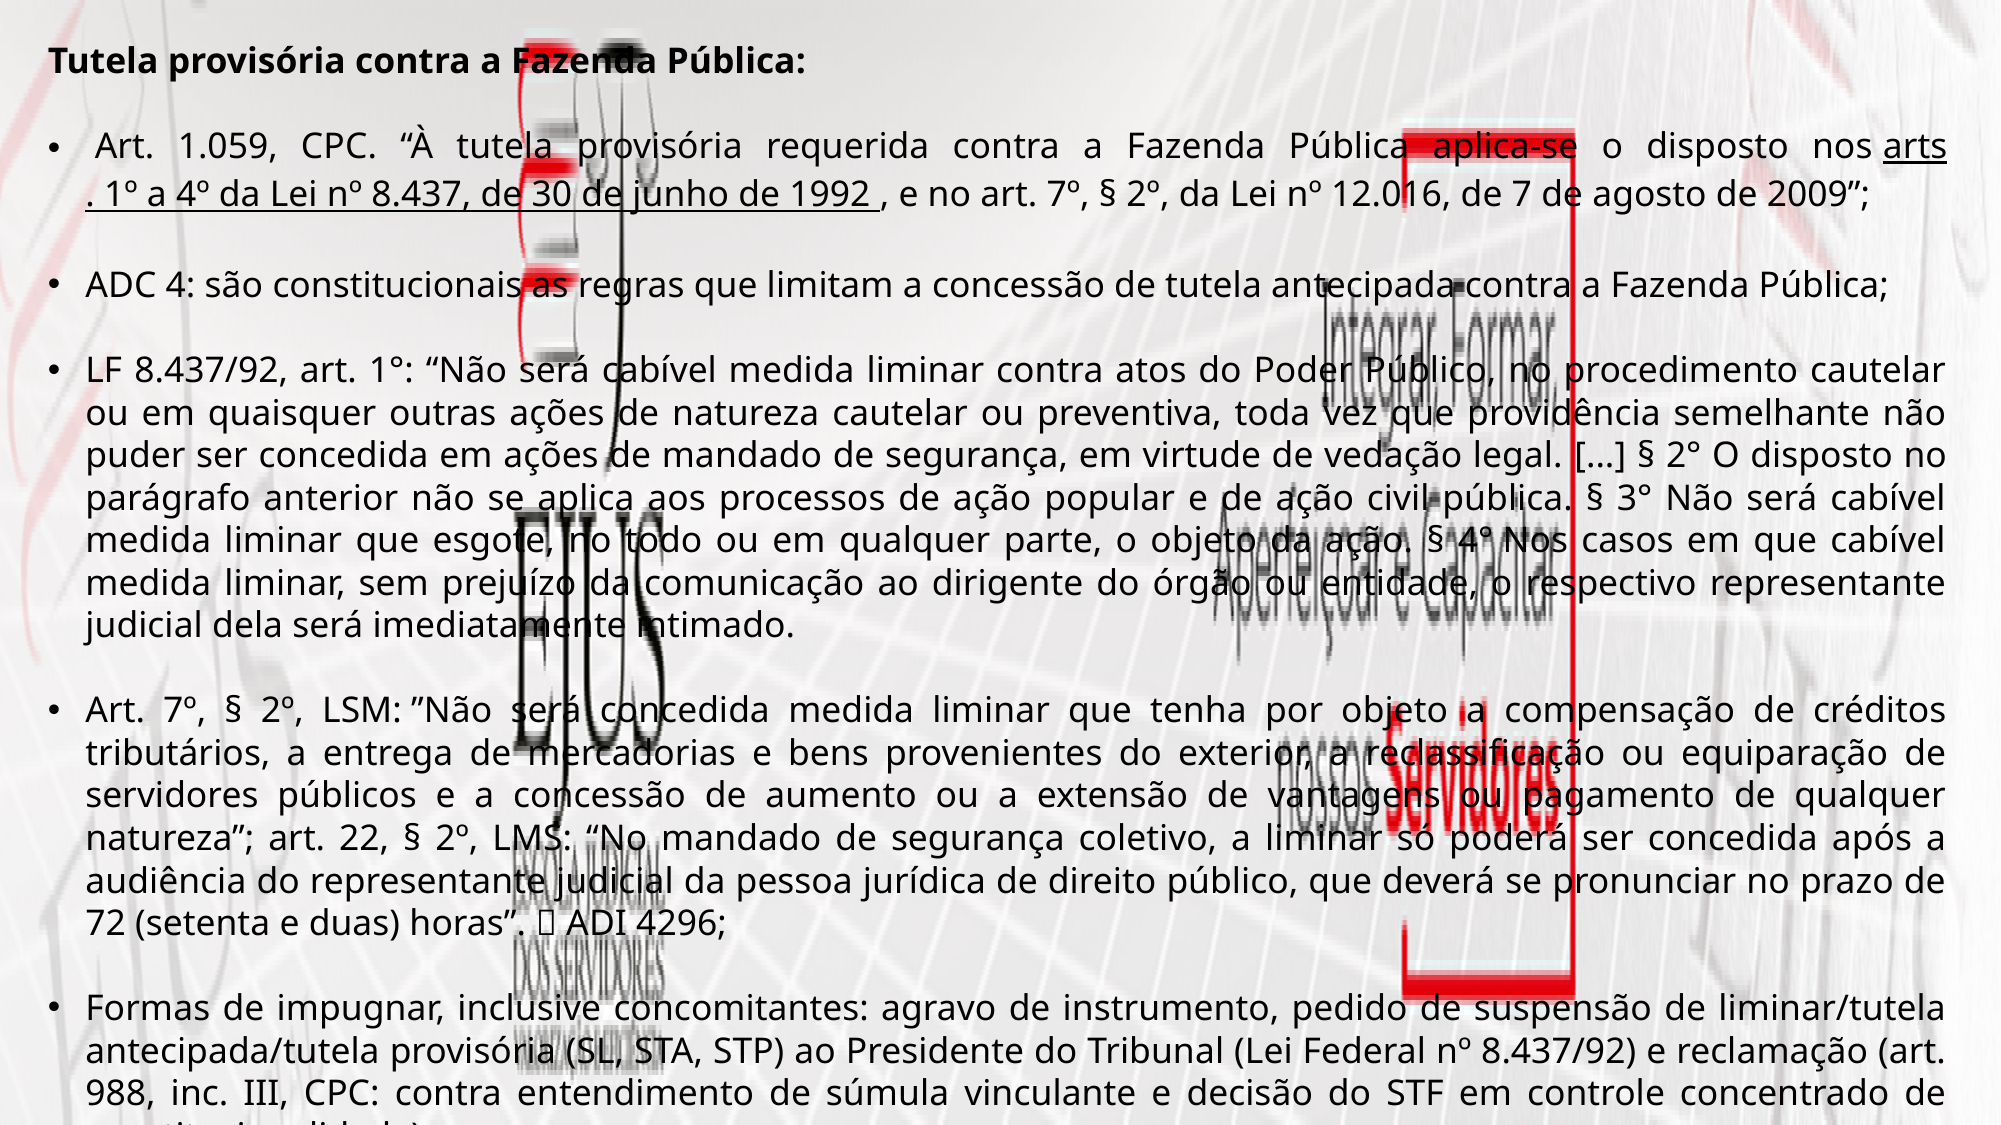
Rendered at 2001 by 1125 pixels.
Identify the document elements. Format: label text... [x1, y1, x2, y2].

picture [0, 0, 2001, 1125]
list Tutela provisória contra a Fazenda Pública: Art. 1.059, CPC. “À tutela provisória requerida contra a Fazenda Pública aplica-se o disposto nos arts. 1º a 4º da Lei nº 8.437, de 30 de junho de 1992 , e no art. 7º, § 2º, da Lei nº 12.016, de 7 de agosto de 2009”; ADC 4: são constitucionais as regras que limitam a concessão de tutela antecipada contra a Fazenda Pública; LF 8.437/92, art. 1°: “Não será cabível medida liminar contra atos do Poder Público, no procedimento cautelar ou em quaisquer outras ações de natureza cautelar ou preventiva, toda vez que providência semelhante não puder ser concedida em ações de mandado de segurança, em virtude de vedação legal. [...] § 2° O disposto no parágrafo anterior não se aplica aos processos de ação popular e de ação civil pública. § 3° Não será cabível medida liminar que esgote, no todo ou em qualquer parte, o objeto da ação. § 4° Nos casos em que cabível medida liminar, sem prejuízo da comunicação ao dirigente do órgão ou entidade, o respectivo representante judicial dela será imediatamente intimado. Art. 7º, § 2º, LSM: ”Não será concedida medida liminar que tenha por objeto a compensação de créditos tributários, a entrega de mercadorias e bens provenientes do exterior, a reclassificação ou equiparação de servidores públicos e a concessão de aumento ou a extensão de vantagens ou pagamento de qualquer natureza”; art. 22, § 2º, LMS: “No mandado de segurança coletivo, a liminar só poderá ser concedida após a audiência do representante judicial da pessoa jurídica de direito público, que deverá se pronunciar no prazo de 72 (setenta e duas) horas”.  ADI 4296; Formas de impugnar, inclusive concomitantes: agravo de instrumento, pedido de suspensão de liminar/tutela antecipada/tutela provisória (SL, STA, STP) ao Presidente do Tribunal (Lei Federal nº 8.437/92) e reclamação (art. 988, inc. III, CPC: contra entendimento de súmula vinculante e decisão do STF em controle concentrado de constitucionalidade); [33, 30, 1963, 1125]
